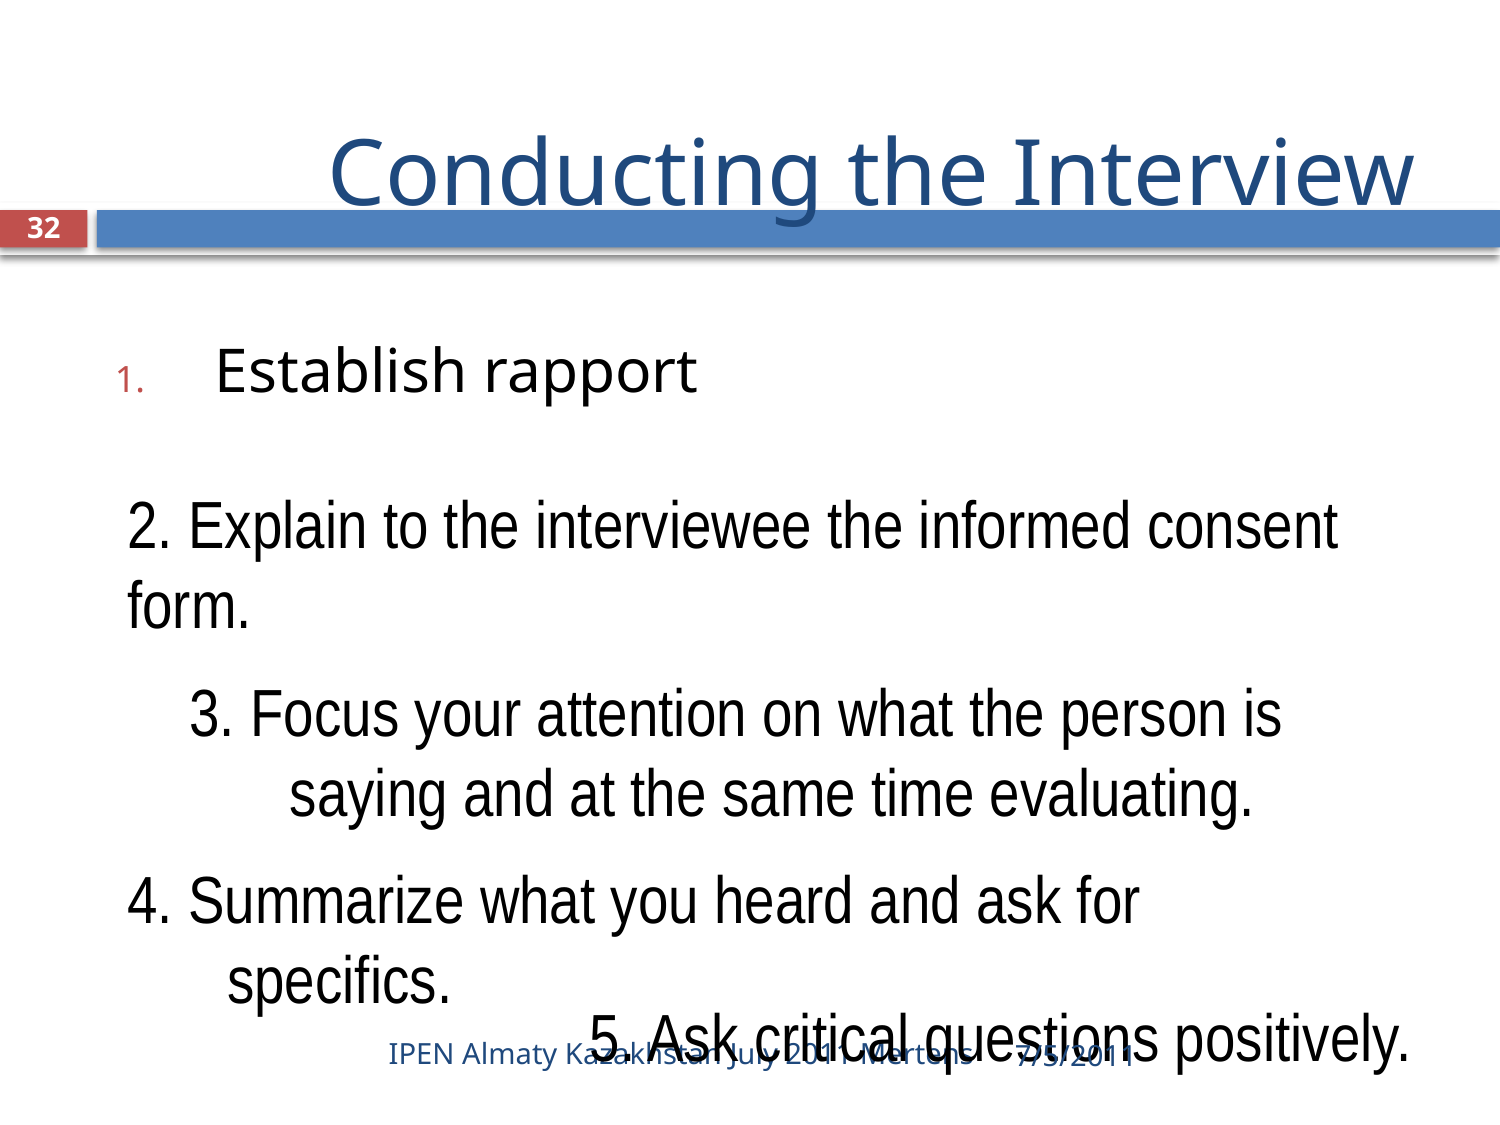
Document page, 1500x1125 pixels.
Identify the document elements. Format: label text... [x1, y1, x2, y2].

text_box 4. Summarize what you heard and ask for specifics. [112, 849, 1388, 950]
text_box 3. Focus your attention on what the person is saying and at the same time evaluating. [174, 662, 1463, 838]
title Conducting the Interview [312, 75, 1465, 263]
slide_number 32 [0, 208, 88, 249]
text_box 2. Explain to the interviewee the informed consent form. [112, 474, 1425, 650]
text_box 5. Ask critical questions positively. [574, 987, 1475, 1088]
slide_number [999, 1025, 1438, 1085]
list Establish rapport [99, 324, 1375, 425]
footer IPEN Almaty Kazakhstan July 2011 Mertens [99, 1024, 990, 1085]
